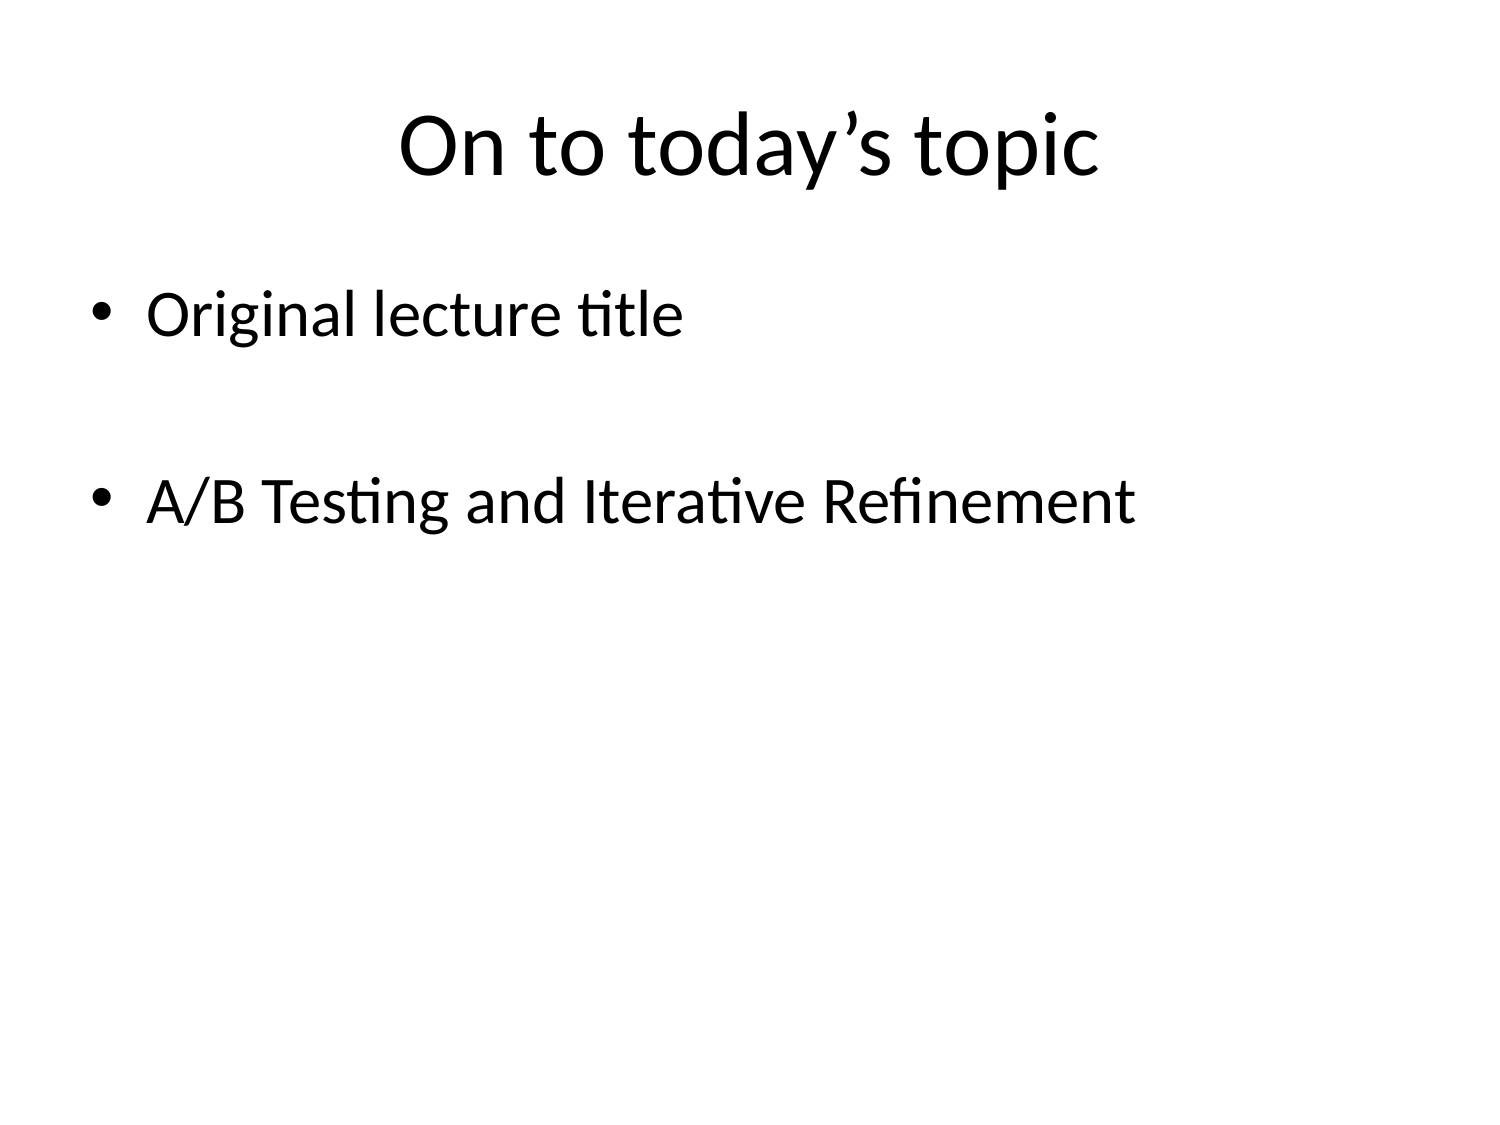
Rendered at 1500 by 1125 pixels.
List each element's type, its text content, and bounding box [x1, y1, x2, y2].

title On to today’s topic [75, 45, 1425, 233]
list Original lecture title A/B Testing and Iterative Refinement [75, 262, 1425, 1005]
